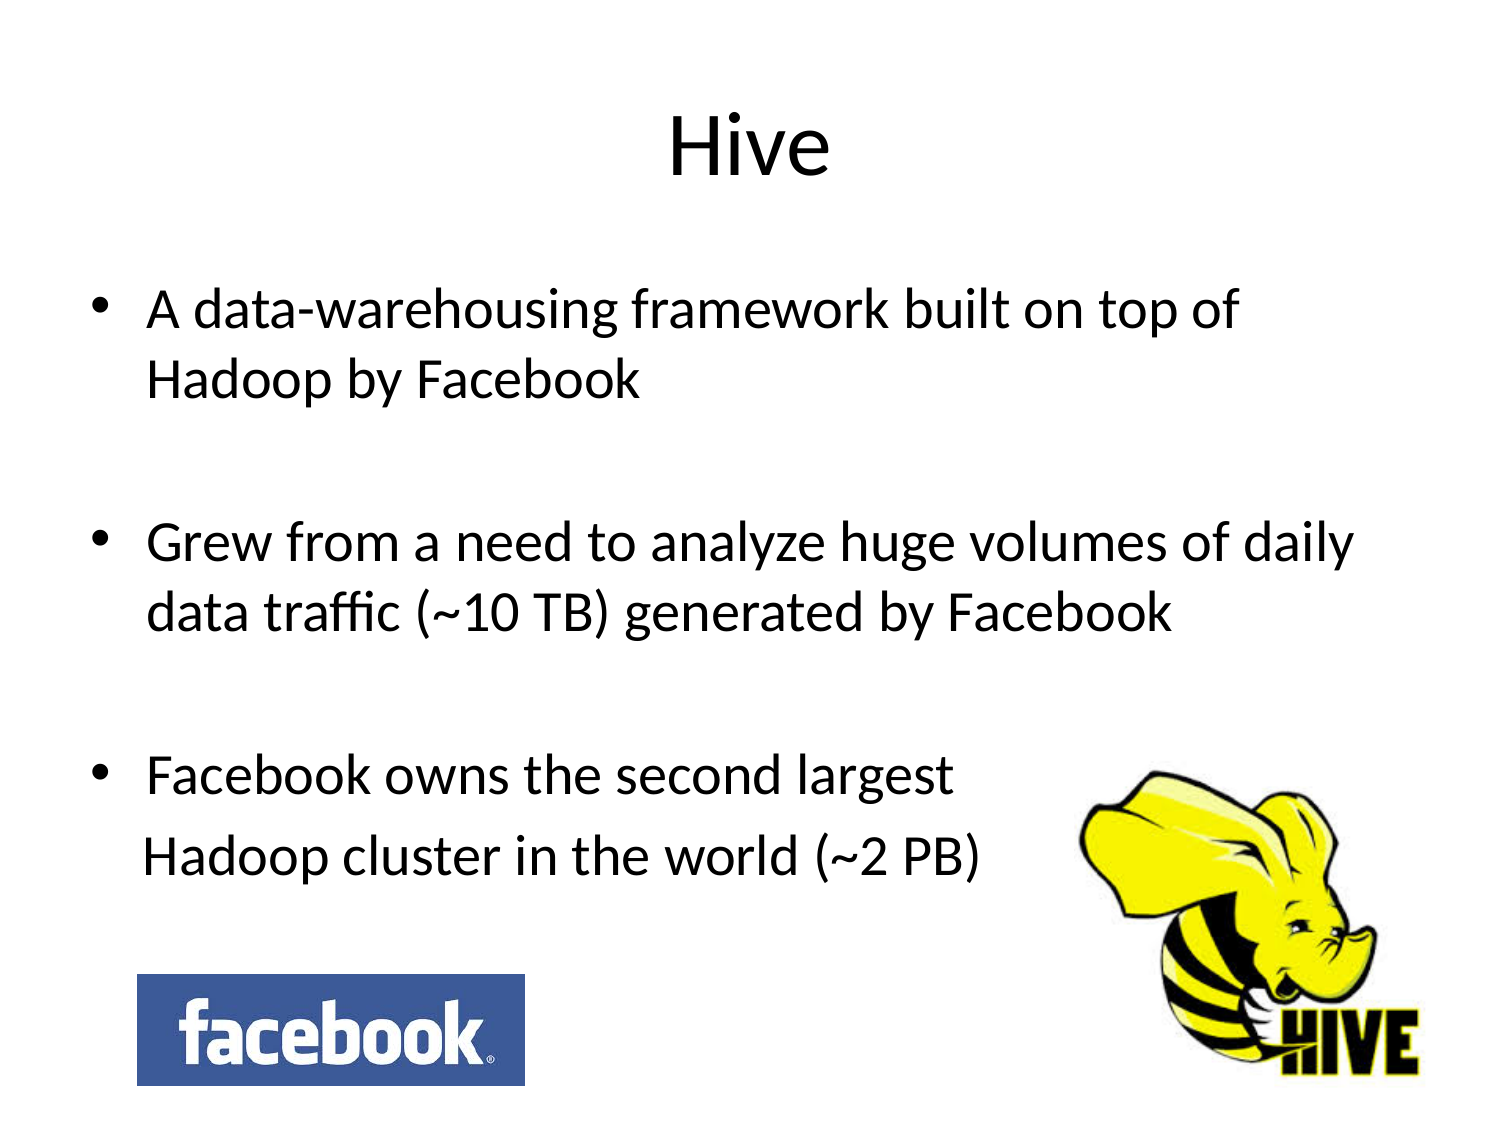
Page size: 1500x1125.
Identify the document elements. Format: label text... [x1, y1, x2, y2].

title Hive [75, 45, 1425, 233]
picture [137, 974, 526, 1086]
picture [1074, 749, 1427, 1102]
list A data-warehousing framework built on top of Hadoop by Facebook Grew from a need to analyze huge volumes of daily data traffic (~10 TB) generated by Facebook Facebook owns the second largest Hadoop cluster in the world (~2 PB) [75, 262, 1375, 1005]
